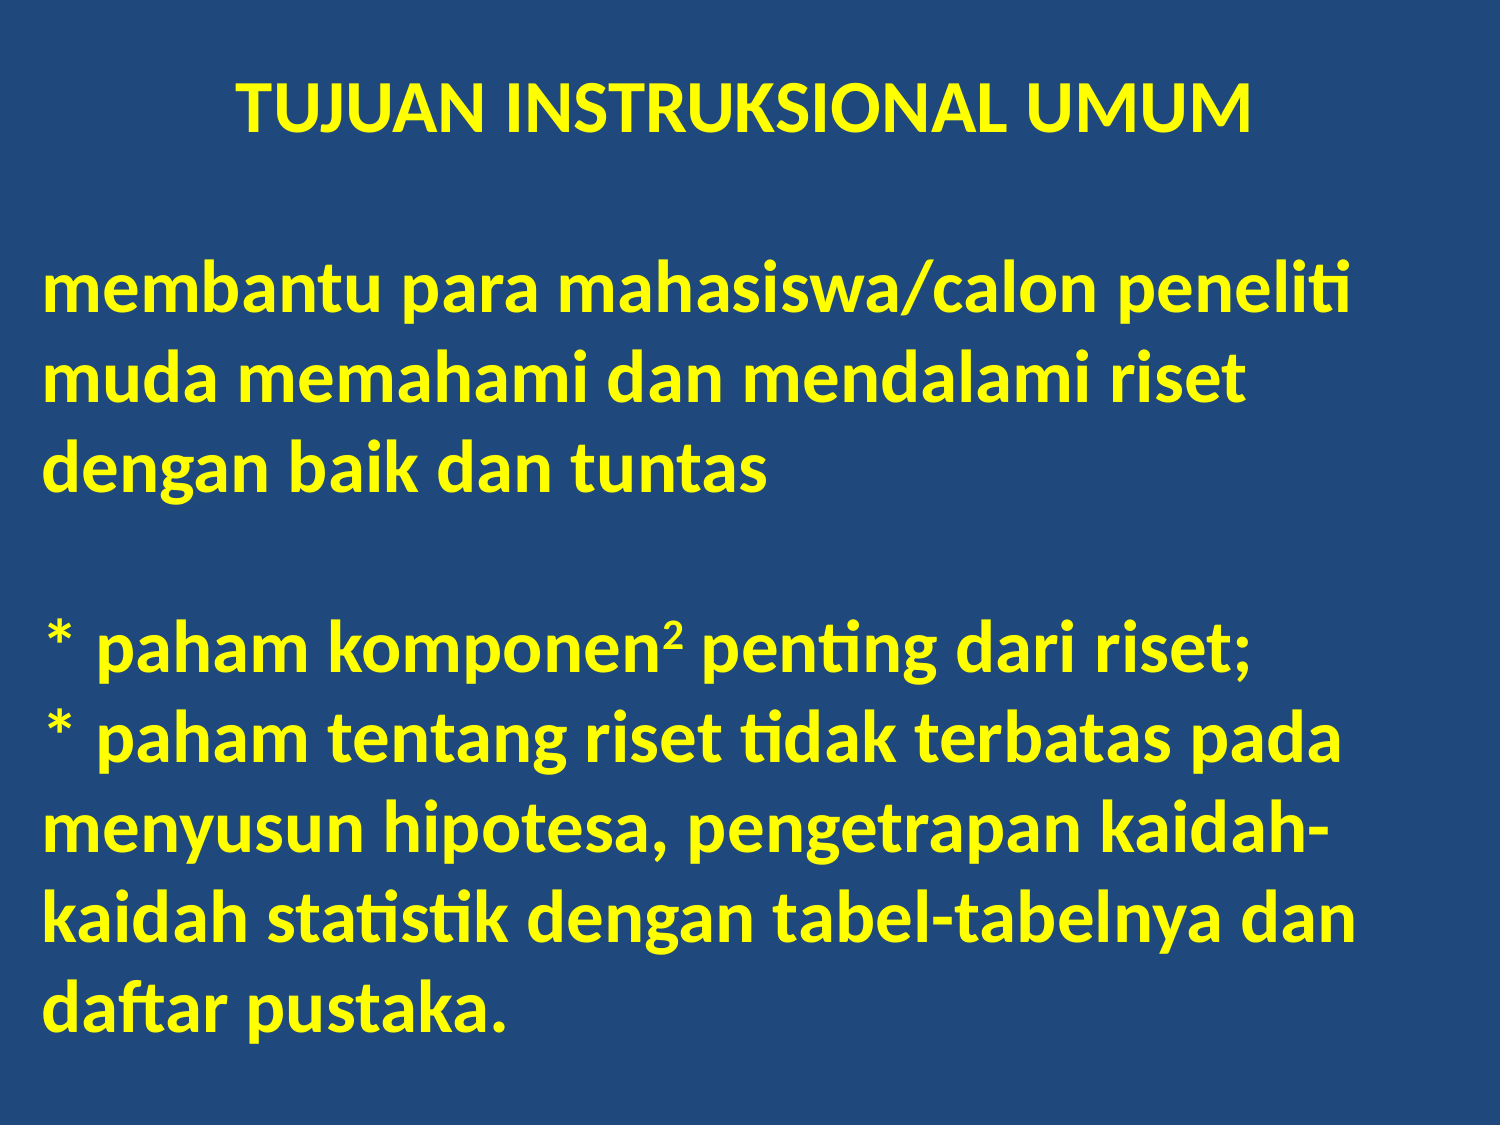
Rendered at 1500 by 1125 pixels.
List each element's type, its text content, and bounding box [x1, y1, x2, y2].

text_box tujuan INSTRUKSIONAL umum membantu para mahasiswa/calon peneliti muda memahami dan mendalami riset dengan baik dan tuntas * paham komponen2 penting dari riset; * paham tentang riset tidak terbatas pada menyusun hipotesa, pengetrapan kaidah-kaidah statistik dengan tabel-tabelnya dan daftar pustaka. [26, 49, 1465, 1055]
